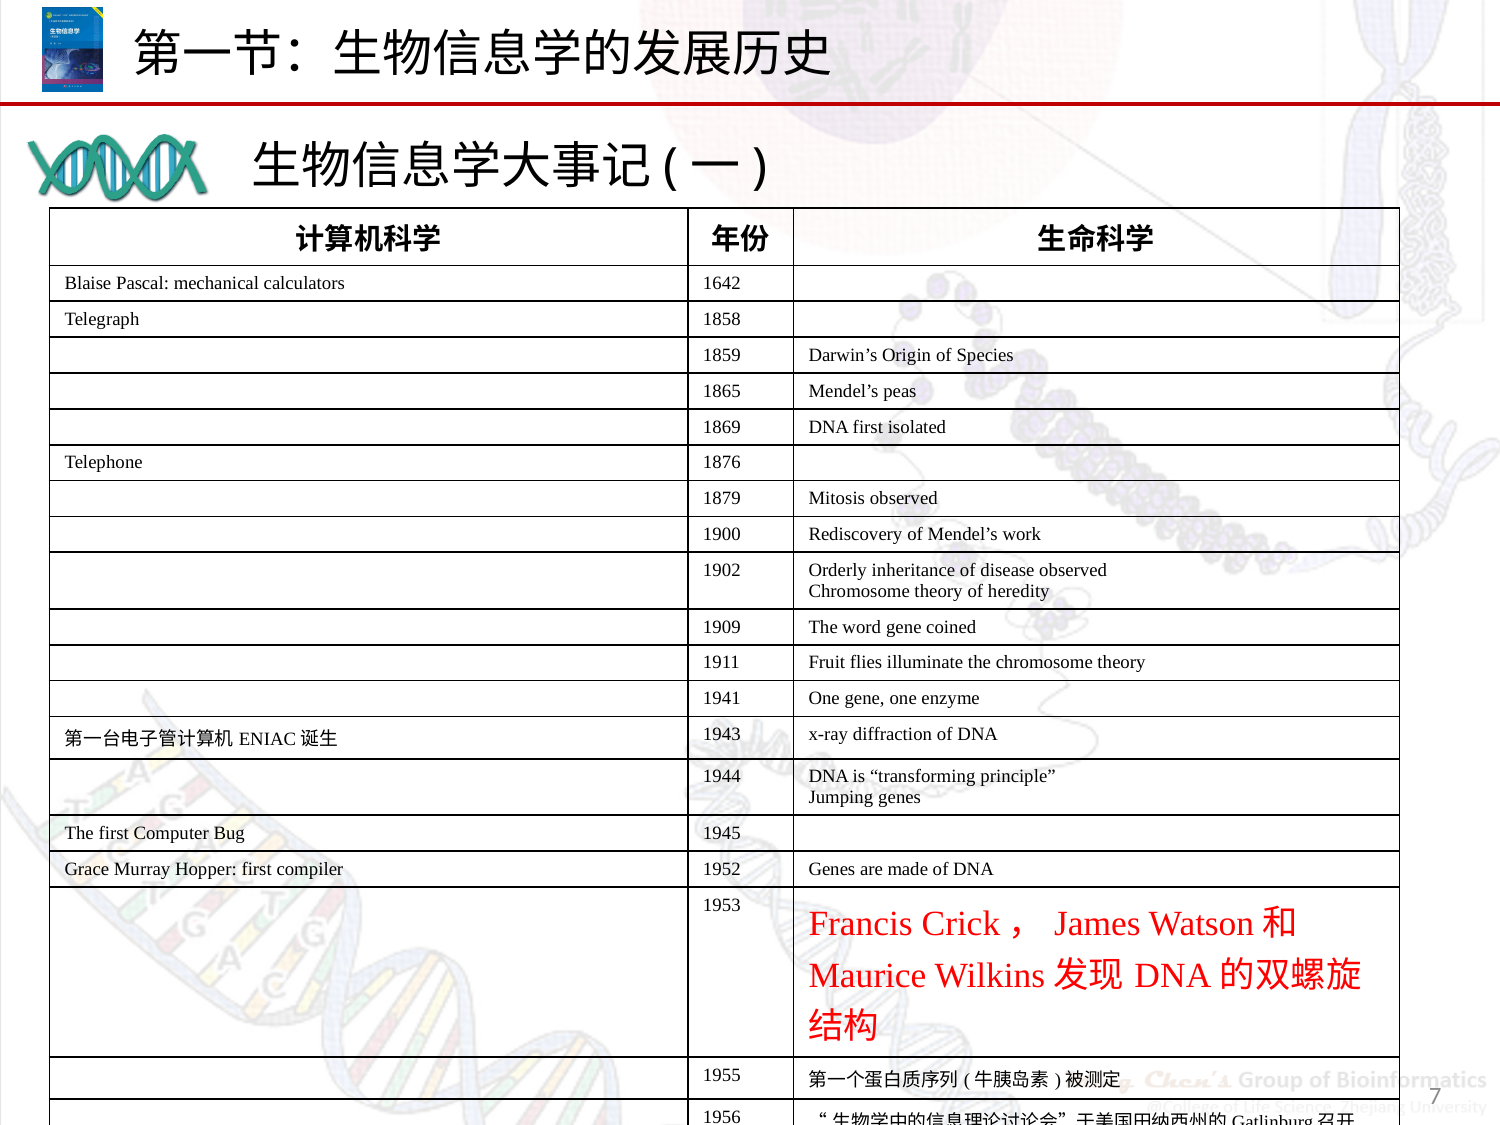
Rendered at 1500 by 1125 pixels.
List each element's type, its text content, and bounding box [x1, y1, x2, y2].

table_cell 1945 [689, 816, 793, 850]
table_cell Telegraph [50, 302, 687, 336]
table_cell [50, 1058, 687, 1098]
table_cell [50, 610, 687, 644]
table_cell Telephone [50, 446, 687, 480]
table_cell Rediscovery of Mendel’s work [794, 517, 1399, 551]
table_cell [50, 517, 687, 551]
table_cell 1902 [689, 553, 793, 608]
table_cell 1642 [689, 266, 793, 300]
table_cell Mendel’s peas [794, 374, 1399, 408]
table_cell 1911 [689, 646, 793, 680]
picture [42, 7, 103, 92]
table_cell x-ray diffraction of DNA [794, 717, 1399, 758]
table_cell 1900 [689, 517, 793, 551]
table_cell 1952 [689, 852, 793, 886]
table_header 生命科学 [794, 209, 1399, 265]
table_cell The first Computer Bug [50, 816, 687, 850]
table_cell [50, 888, 687, 1056]
table_cell “生物学中的信息理论讨论会”于美国田纳西州的Gatlinburg召开 [794, 1100, 1399, 1125]
table_cell Orderly inheritance of disease observed Chromosome theory of heredity [794, 553, 1399, 608]
table_cell 1858 [689, 302, 793, 336]
text_box [0, 102, 1500, 106]
table_cell 1953 [689, 888, 793, 1056]
table_cell 1944 [689, 760, 793, 814]
table_cell 1876 [689, 446, 793, 480]
table_cell [50, 681, 687, 716]
table_cell 1879 [689, 481, 793, 516]
table_cell 1859 [689, 338, 793, 372]
table_cell [50, 646, 687, 680]
table_cell Grace Murray Hopper: first compiler [50, 852, 687, 886]
table_cell [794, 302, 1399, 336]
table_cell One gene, one enzyme [794, 681, 1399, 716]
text_box 第一节：生物信息学的发展历史 [117, 13, 1246, 89]
table_cell [50, 1100, 687, 1125]
table_cell 1909 [689, 610, 793, 644]
table_cell 1865 [689, 374, 793, 408]
table_cell [50, 760, 687, 814]
table_cell [794, 446, 1399, 480]
table_cell [50, 481, 687, 516]
table_cell 1869 [689, 410, 793, 444]
table_cell The word gene coined [794, 610, 1399, 644]
table_cell [794, 266, 1399, 300]
table_cell DNA is “transforming principle” Jumping genes [794, 760, 1399, 814]
table_cell [50, 374, 687, 408]
table_cell [50, 410, 687, 444]
table_cell Blaise Pascal: mechanical calculators [50, 266, 687, 300]
table_cell DNA first isolated [794, 410, 1399, 444]
table_cell Fruit flies illuminate the chromosome theory [794, 646, 1399, 680]
table_cell 1941 [689, 681, 793, 716]
slide_number 7 [1400, 1065, 1472, 1125]
table_cell Mitosis observed [794, 481, 1399, 516]
table_cell 第一台电子管计算机ENIAC诞生 [50, 717, 687, 758]
table_cell Genes are made of DNA [794, 852, 1399, 886]
table_cell 第一个蛋白质序列(牛胰岛素)被测定 [794, 1058, 1399, 1098]
table_cell Francis Crick，James Watson和Maurice Wilkins发现DNA的双螺旋结构 [794, 888, 1399, 1056]
table_cell 1956 [689, 1100, 793, 1125]
picture [25, 128, 210, 208]
table_cell [50, 338, 687, 372]
table_header 计算机科学 [50, 209, 687, 265]
table_cell Darwin’s Origin of Species [794, 338, 1399, 372]
table_cell [50, 553, 687, 608]
title 生物信息学大事记(一) [236, 124, 968, 207]
table_header 年份 [689, 209, 793, 265]
table_cell 1955 [689, 1058, 793, 1098]
table_cell [794, 816, 1399, 850]
table_cell 1943 [689, 717, 793, 758]
